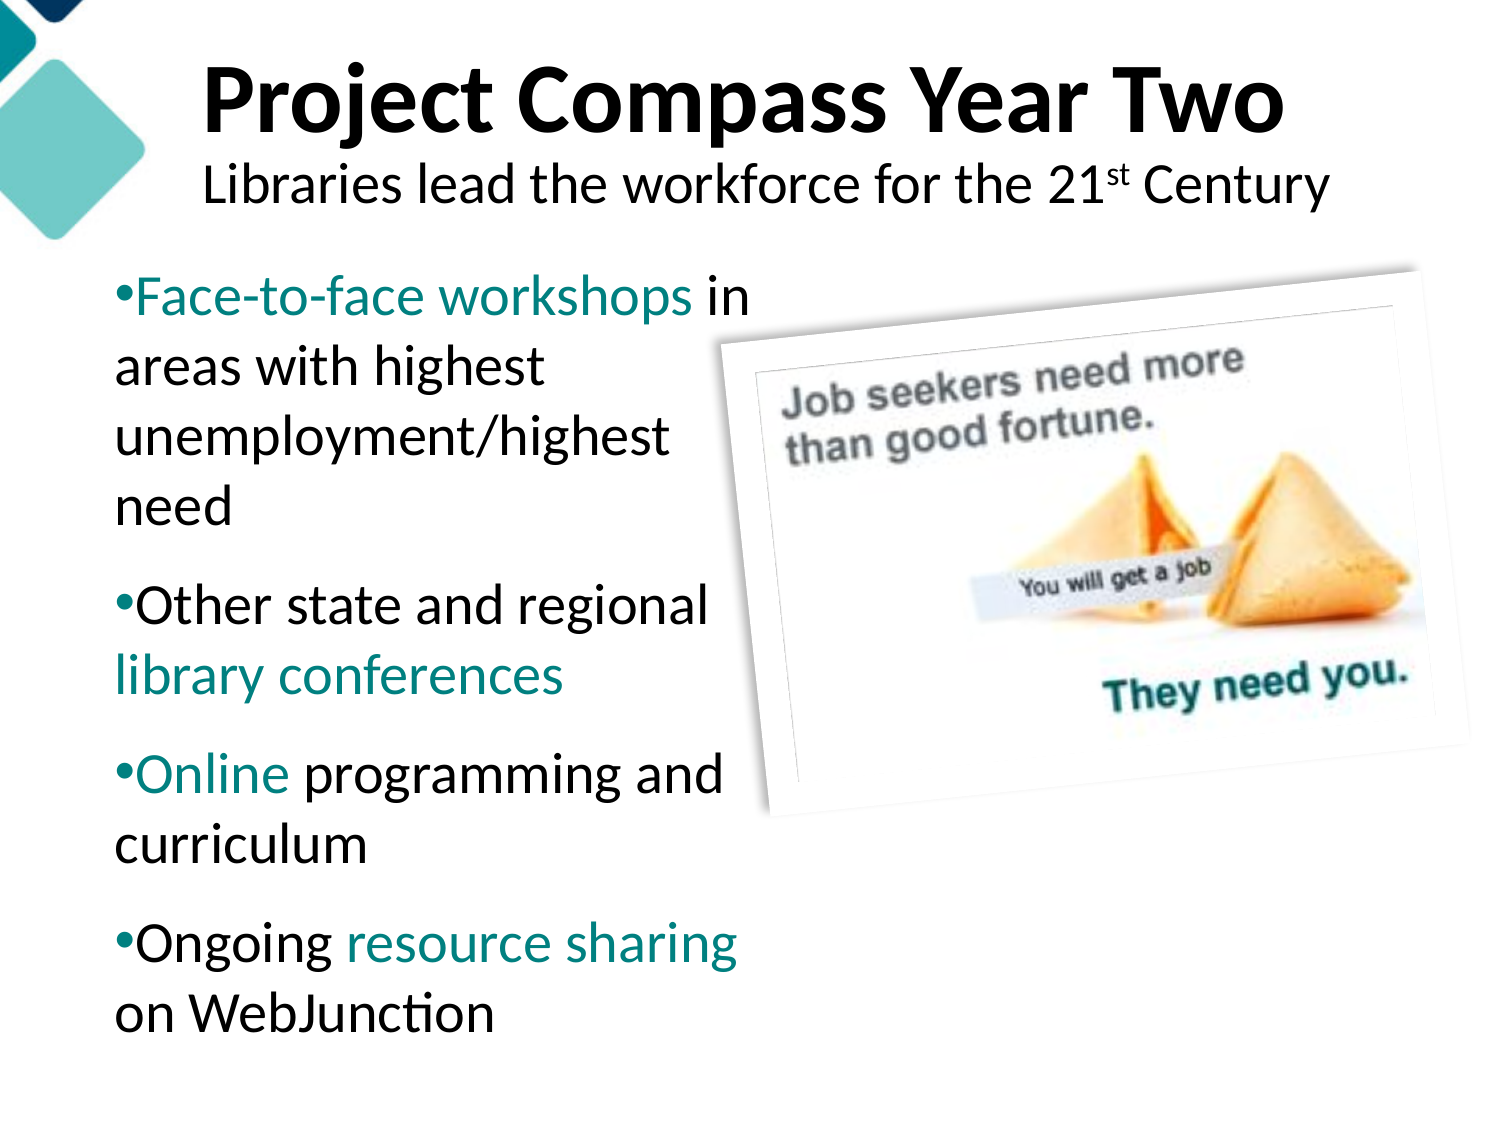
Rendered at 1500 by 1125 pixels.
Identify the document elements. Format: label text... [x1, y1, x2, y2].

picture [0, 0, 1500, 1125]
text_box Face-to-face workshops in areas with highest unemployment/highest need Other state and regional library conferences Online programming and curriculum Ongoing resource sharing on WebJunction [99, 249, 775, 1052]
text_box Project Compass Year Two [187, 24, 1500, 160]
text_box Libraries lead the workforce for the 21st Century [187, 137, 1388, 223]
